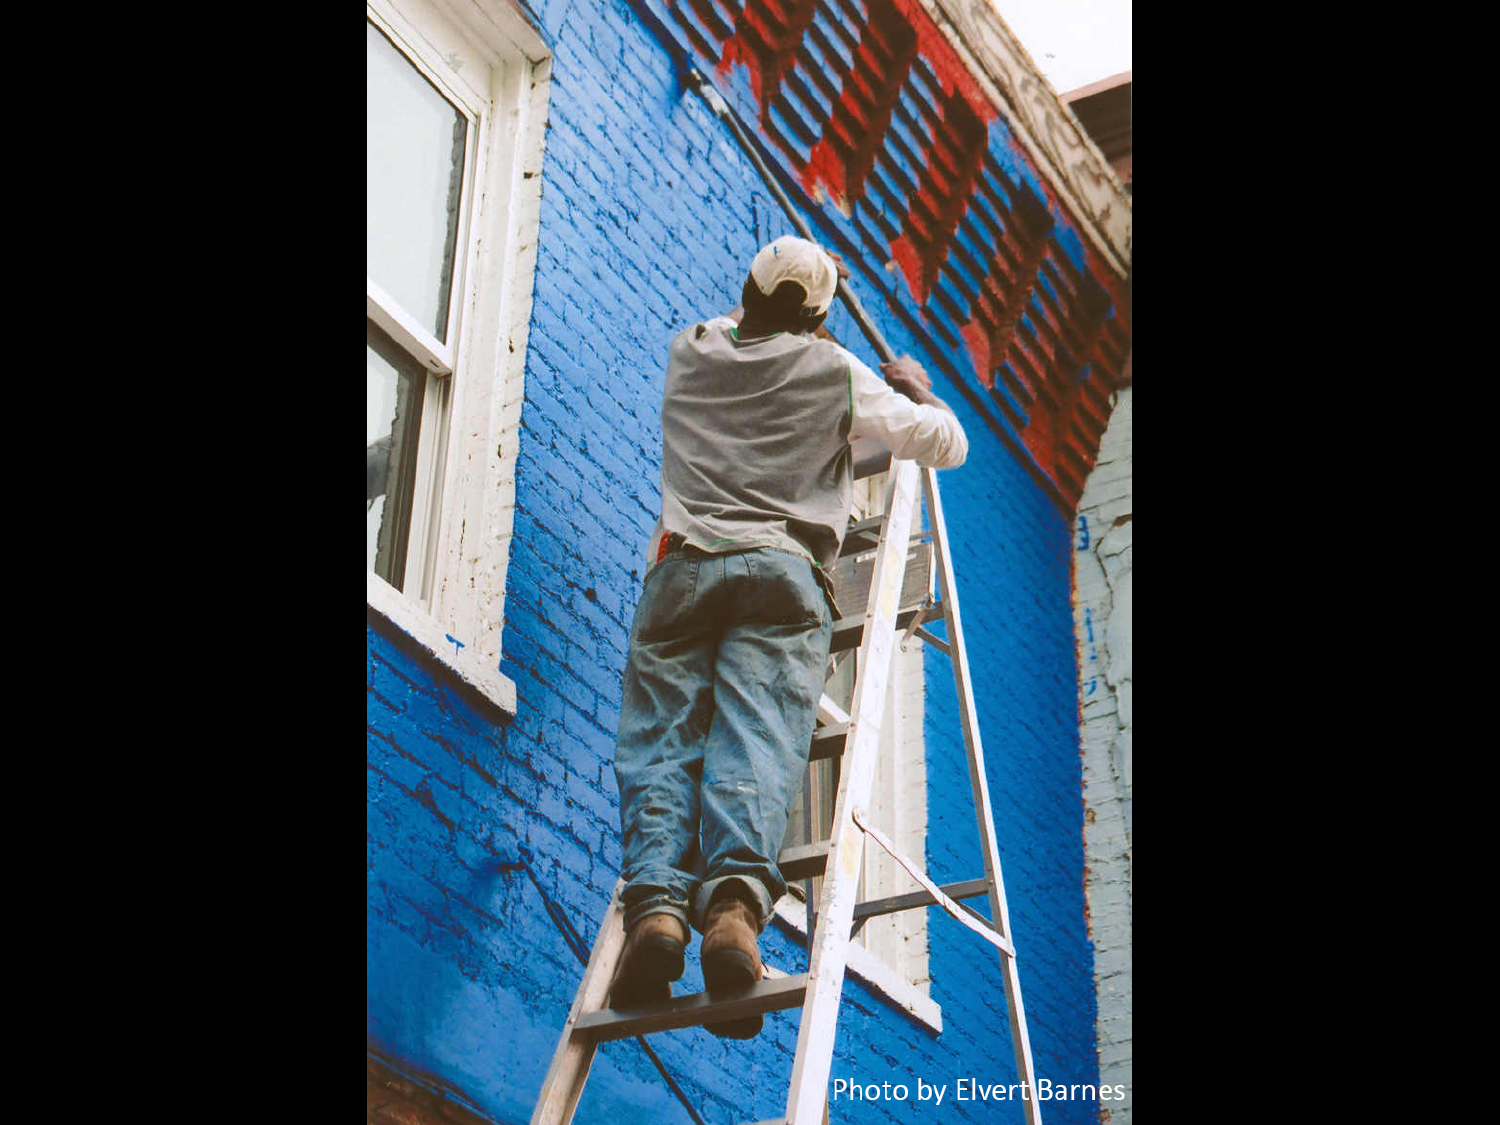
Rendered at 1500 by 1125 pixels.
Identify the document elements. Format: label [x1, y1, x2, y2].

picture [367, 0, 1132, 1125]
